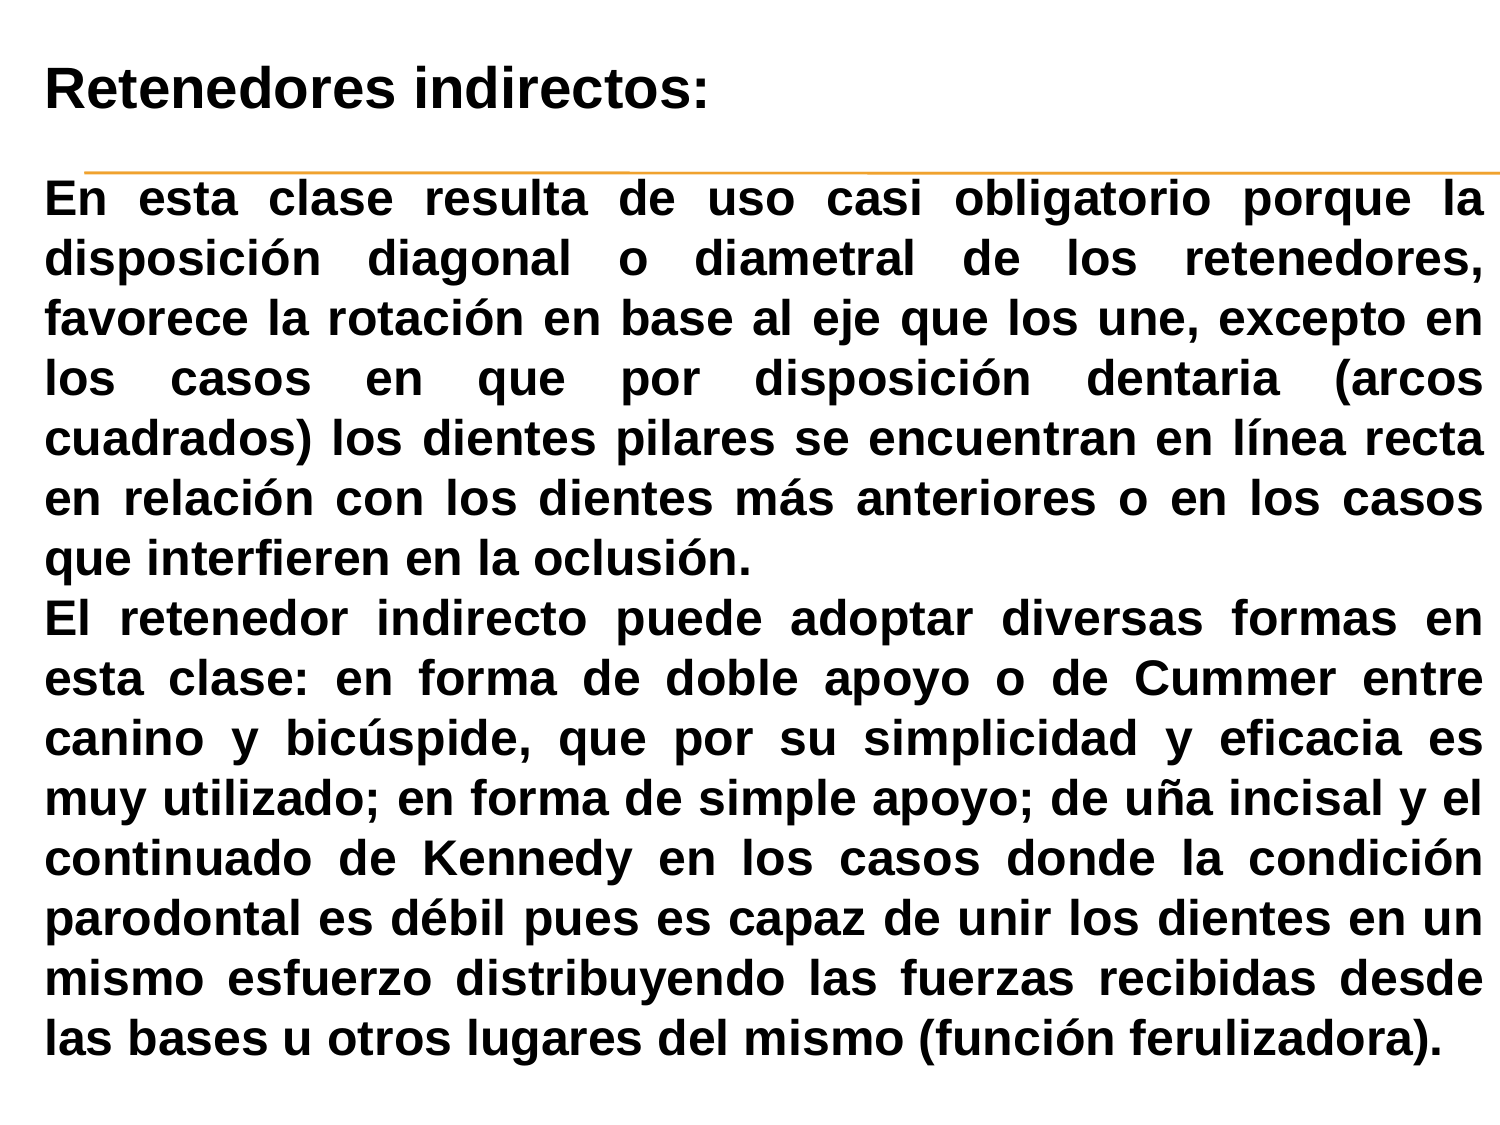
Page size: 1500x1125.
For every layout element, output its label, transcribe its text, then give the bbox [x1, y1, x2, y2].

text_box Retenedores indirectos: En esta clase resulta de uso casi obligatorio porque la disposición diagonal o diametral de los retenedores, favorece la rotación en base al eje que los une, excepto en los casos en que por disposición dentaria (arcos cuadrados) los dientes pilares se encuentran en línea recta en relación con los dientes más anteriores o en los casos que interfieren en la oclusión. El retenedor indirecto puede adoptar diversas formas en esta clase: en forma de doble apoyo o de Cummer entre canino y bicúspide, que por su simplicidad y eficacia es muy utilizado; en forma de simple apoyo; de uña incisal y el continuado de Kennedy en los casos donde la condición parodontal es débil pues es capaz de unir los dientes en un mismo esfuerzo distribuyendo las fuerzas recibidas desde las bases u otros lugares del mismo (función ferulizadora). [29, 42, 1500, 1073]
